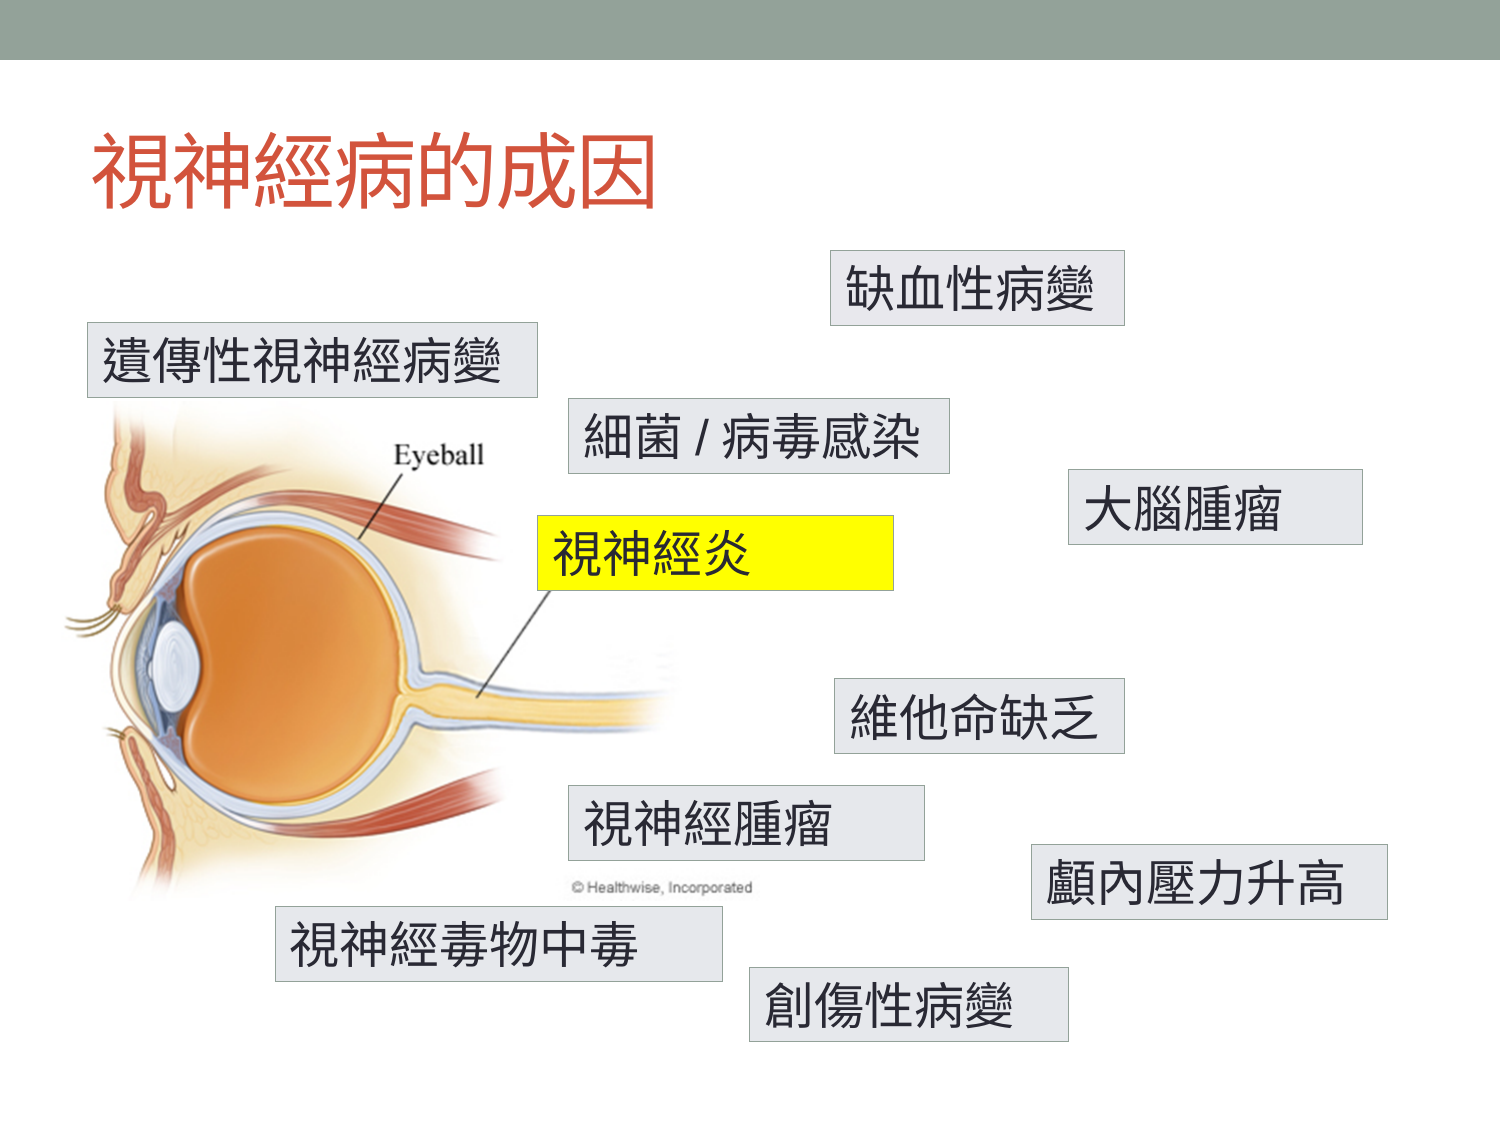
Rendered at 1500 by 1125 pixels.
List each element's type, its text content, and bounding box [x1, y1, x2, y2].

text_box 顱內壓力升高 [1031, 844, 1388, 920]
text_box 缺血性病變 [830, 250, 1125, 326]
text_box 視神經腫瘤 [768, 785, 925, 861]
text_box 遺傳性視神經病變 [87, 322, 538, 398]
title 視神經病的成因 [75, 87, 1425, 250]
text_box 創傷性病變 [749, 967, 1069, 1042]
text_box 大腦腫瘤 [1068, 469, 1363, 545]
text_box 視神經毒物中毒 [275, 910, 723, 982]
text_box 維他命缺乏 [834, 678, 1125, 754]
text_box 細菌/病毒感染 [761, 398, 950, 474]
text_box 視神經炎 [768, 515, 894, 591]
picture [0, 401, 761, 901]
